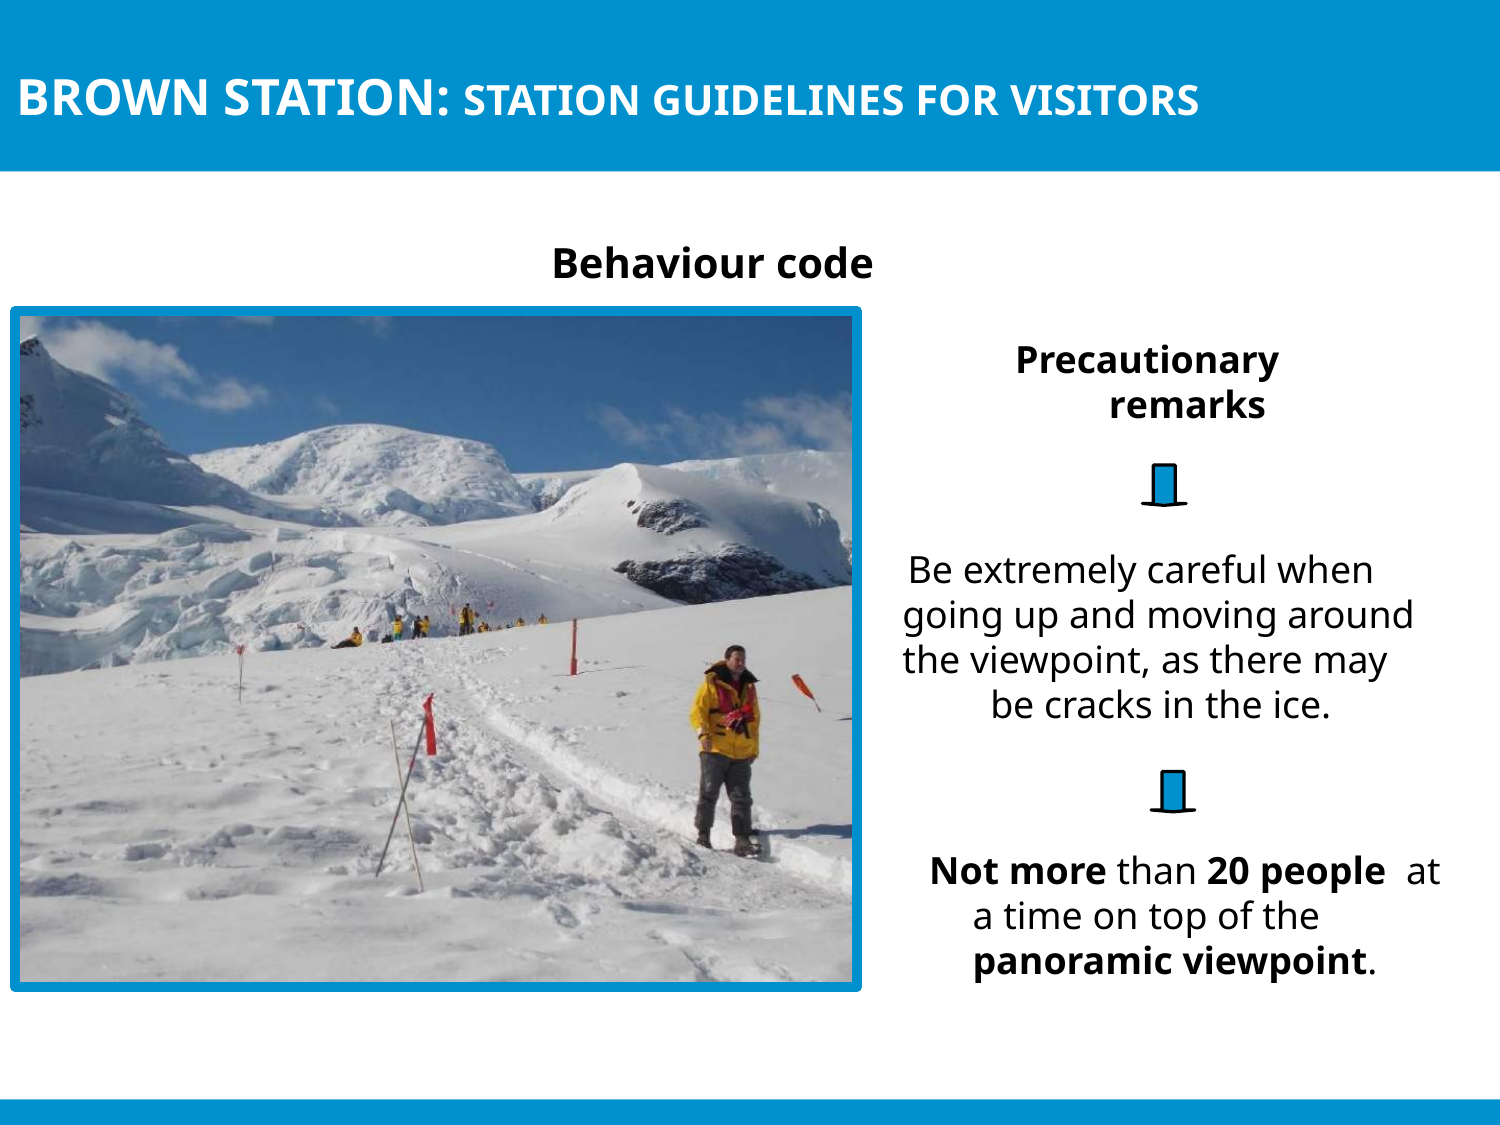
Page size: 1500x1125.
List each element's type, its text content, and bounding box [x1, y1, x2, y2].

text_box Be extremely careful when going up and moving around the viewpoint, as there may be cracks in the ice. [900, 545, 1449, 726]
text_box [0, 0, 1500, 172]
text_box [1142, 465, 1187, 506]
text_box Not more than 20 people at a time on top of the panoramic viewpoint. [927, 847, 1446, 983]
text_box [15, 310, 857, 988]
text_box [0, 1099, 1500, 1125]
text_box Behaviour code Precautionary remarks [548, 237, 1313, 427]
title BROWN STATION: STATION GUIDELINES FOR VISITORS [14, 29, 1486, 254]
text_box [1151, 771, 1195, 812]
